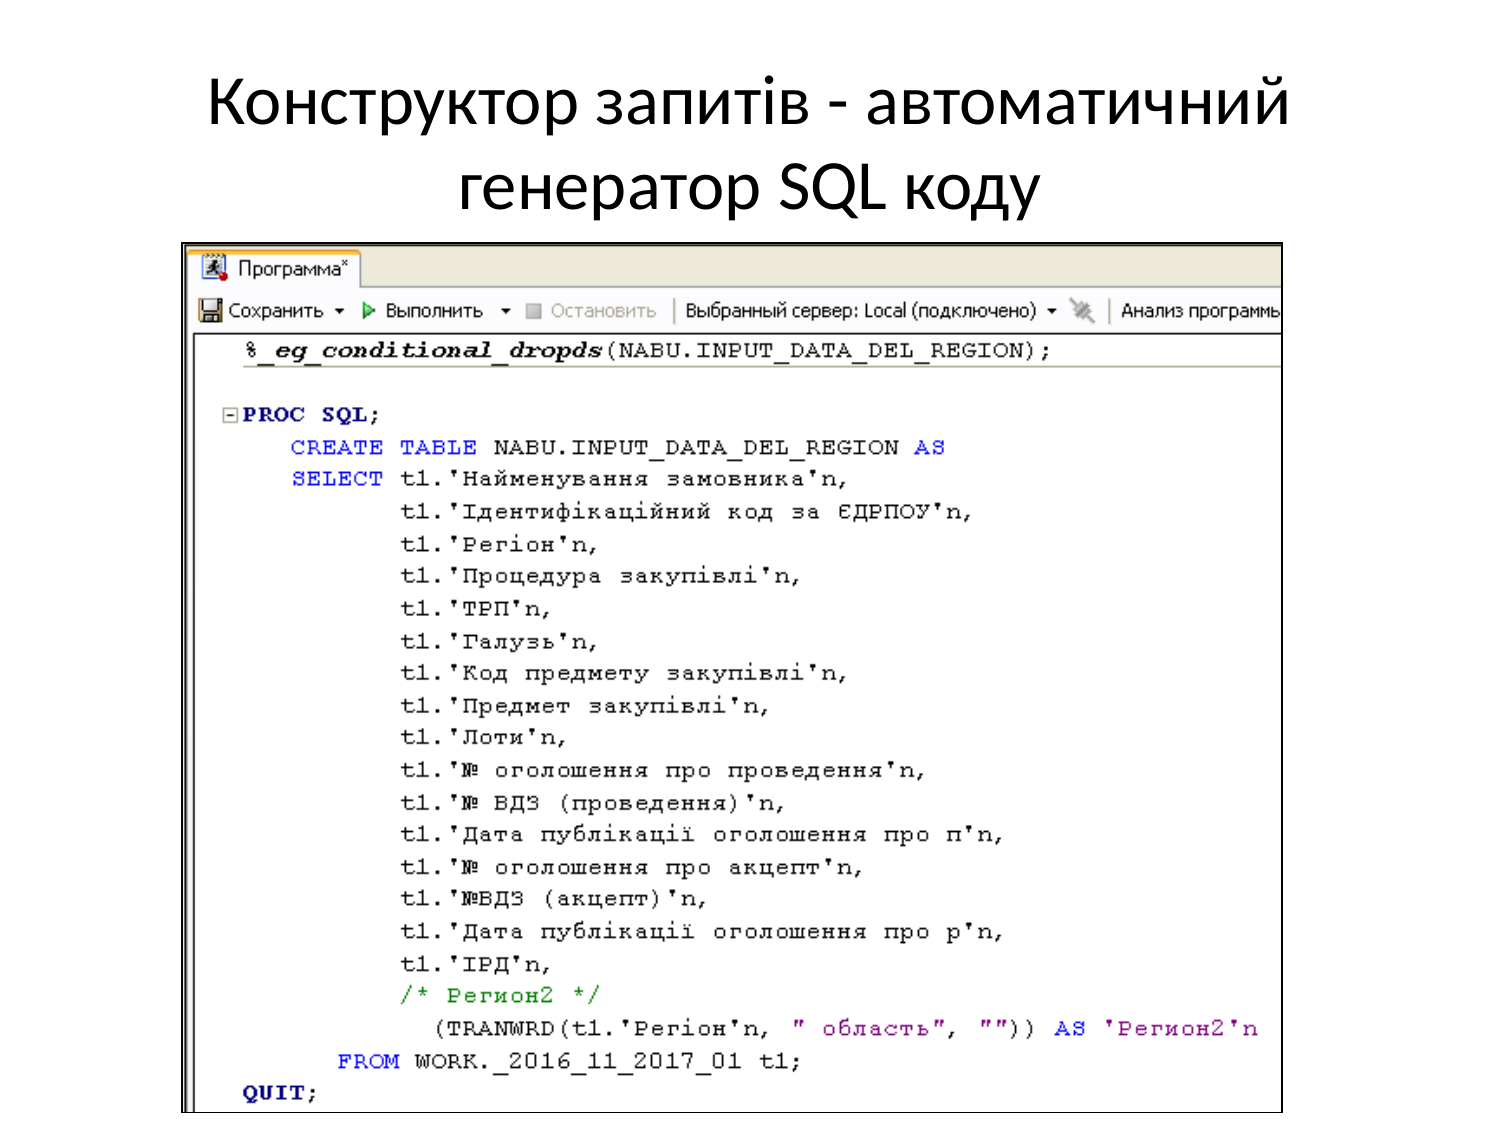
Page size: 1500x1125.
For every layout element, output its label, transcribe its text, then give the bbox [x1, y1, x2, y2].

picture [182, 243, 1282, 1112]
title Конструктор запитів - автоматичний генератор SQL коду [75, 45, 1425, 233]
